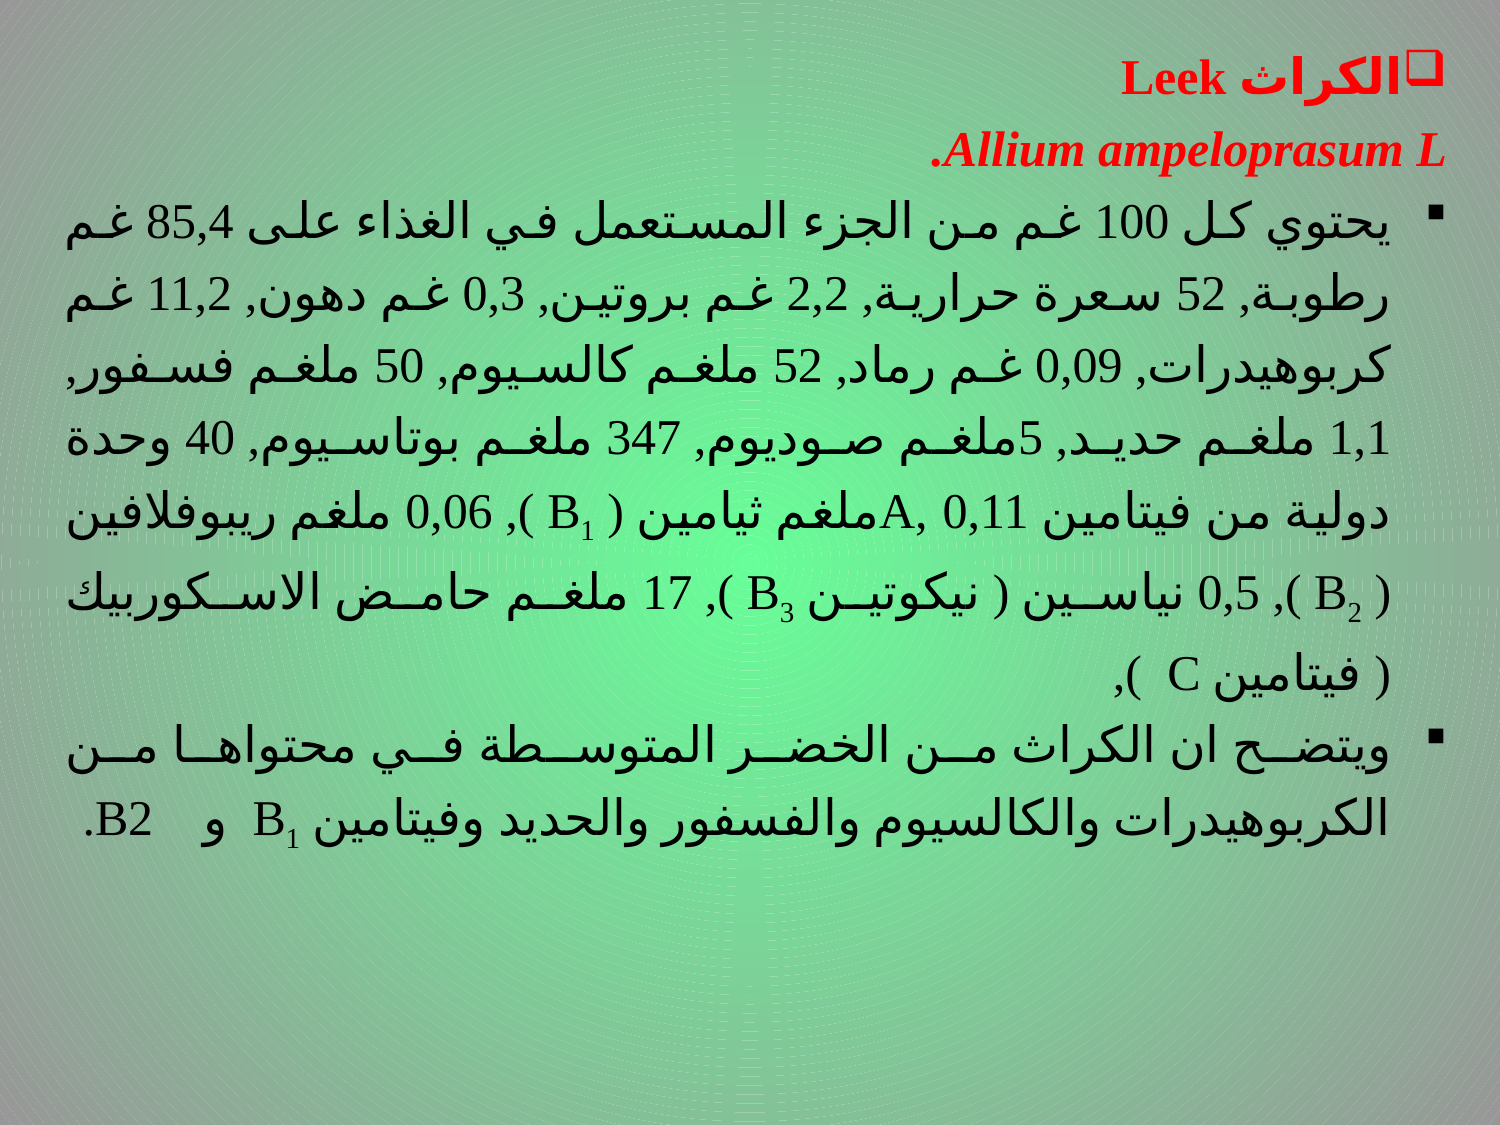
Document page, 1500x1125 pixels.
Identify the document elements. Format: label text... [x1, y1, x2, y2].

list الكراث Leek Allium ampeloprasum L. يحتوي كل 100 غم من الجزء المستعمل في الغذاء على 85,4 غم رطوبة, 52 سعرة حرارية, 2,2 غم بروتين, 0,3 غم دهون, 11,2 غم كربوهيدرات, 0,09 غم رماد, 52 ملغم كالسيوم, 50 ملغم فسفور, 1,1 ملغم حديد, 5ملغم صوديوم, 347 ملغم بوتاسيوم, 40 وحدة دولية من فيتامين A, 0,11ملغم ثيامين ( B1 ), 0,06 ملغم ريبوفلافين ( B2 ), 0,5 نياسين ( نيكوتين B3 ), 17 ملغم حامض الاسكوربيك ( فيتامين C ), ويتضح ان الكراث من الخضر المتوسطة في محتواها من الكربوهيدرات والكالسيوم والفسفور والحديد وفيتامين B1 و B2. [50, 24, 1463, 1125]
